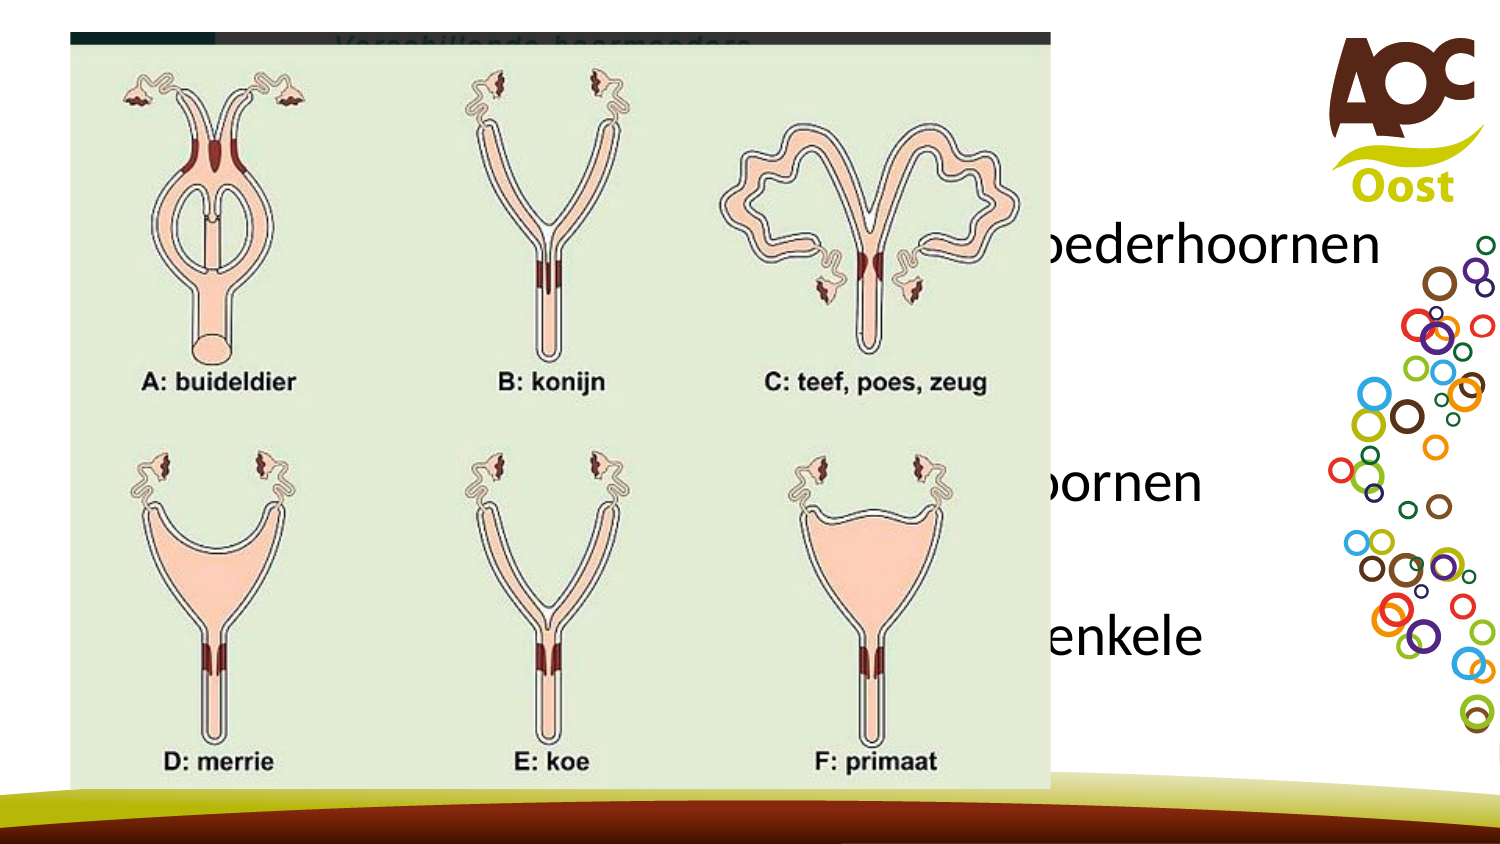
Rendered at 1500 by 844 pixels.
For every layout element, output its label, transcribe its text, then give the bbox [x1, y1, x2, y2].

list Dubbele baarmoederhals met baarmoederhoornen (konijnen en buideldieren) Buideldieren hebben 3 vaginas Baarmoeder met twee baarmoederhoornen (merrie, eug, koe, teef, poes) Mensen en primaten baarmoeder en enkele baarmoederlichaam [1056, 196, 1425, 754]
picture [0, 0, 1500, 844]
title Verschillen [1053, 33, 1425, 175]
